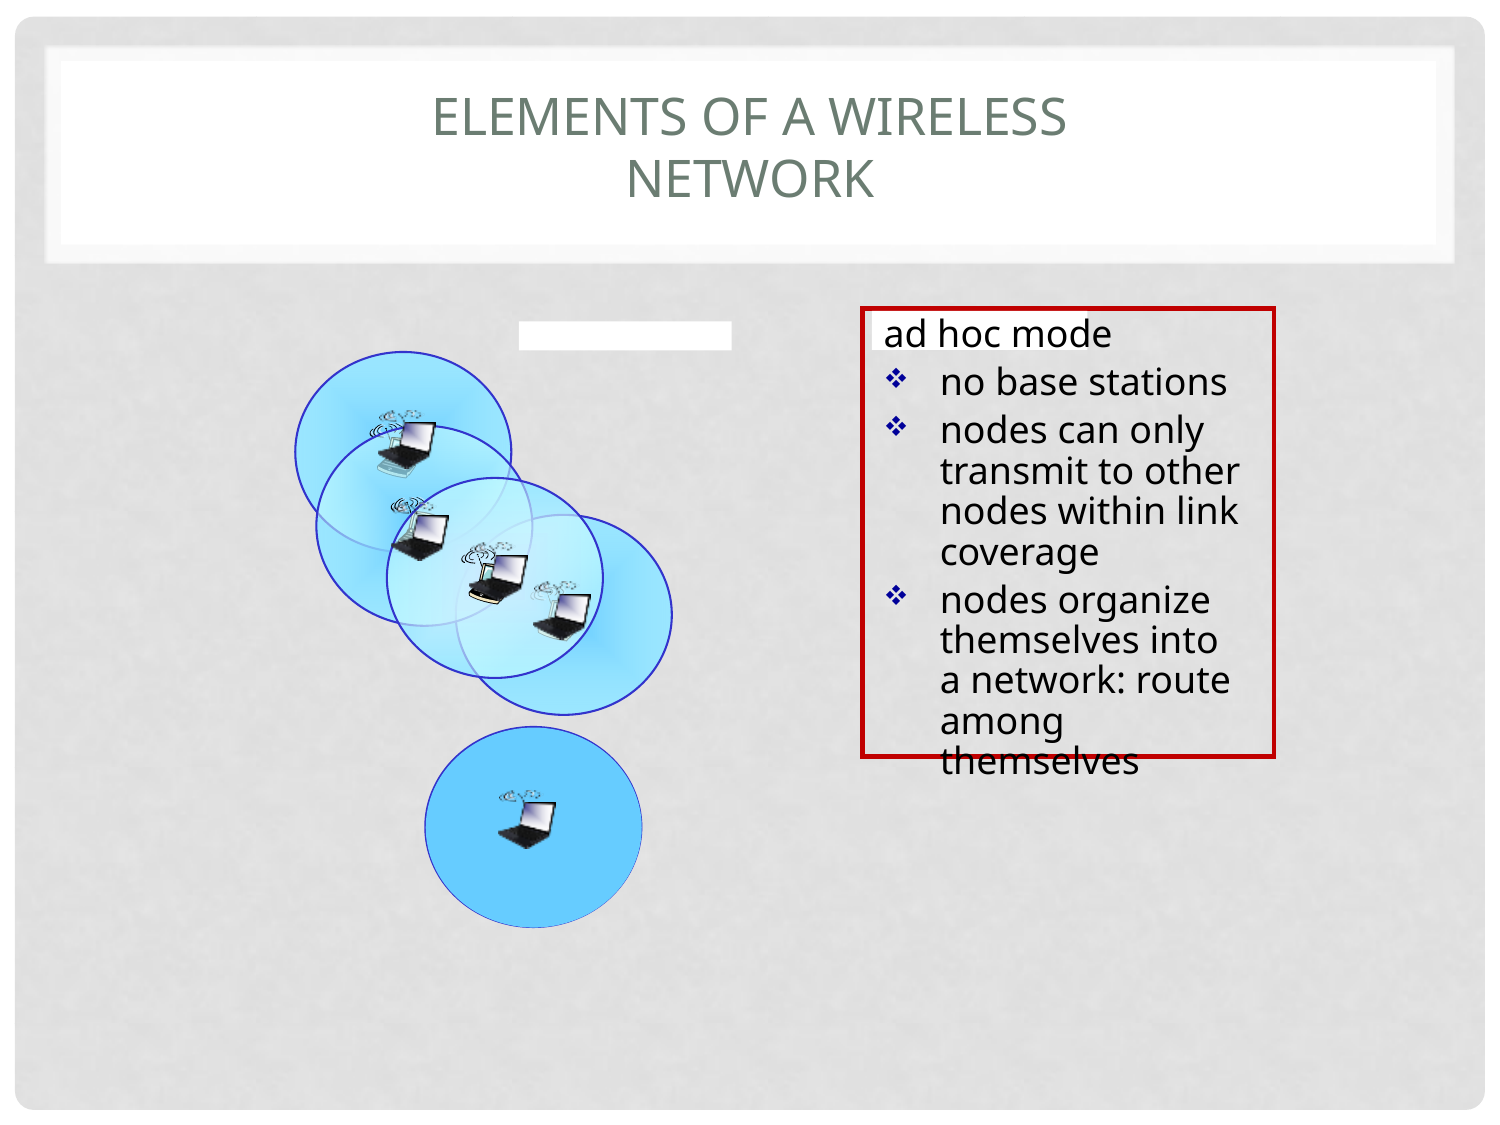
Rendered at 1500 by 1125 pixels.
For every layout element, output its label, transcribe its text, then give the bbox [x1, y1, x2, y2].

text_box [295, 351, 512, 553]
text_box [862, 308, 1274, 757]
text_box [455, 514, 673, 716]
text_box ad hoc mode no base stations nodes can only transmit to other nodes within link coverage nodes organize themselves into a network: route among themselves [868, 308, 1257, 626]
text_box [386, 477, 604, 679]
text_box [316, 425, 533, 627]
text_box [518, 321, 732, 351]
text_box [469, 541, 528, 602]
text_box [378, 409, 437, 469]
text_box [533, 580, 592, 641]
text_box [390, 501, 449, 562]
title Elements of a wireless network [304, 75, 1196, 217]
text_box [425, 726, 642, 928]
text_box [498, 789, 557, 849]
